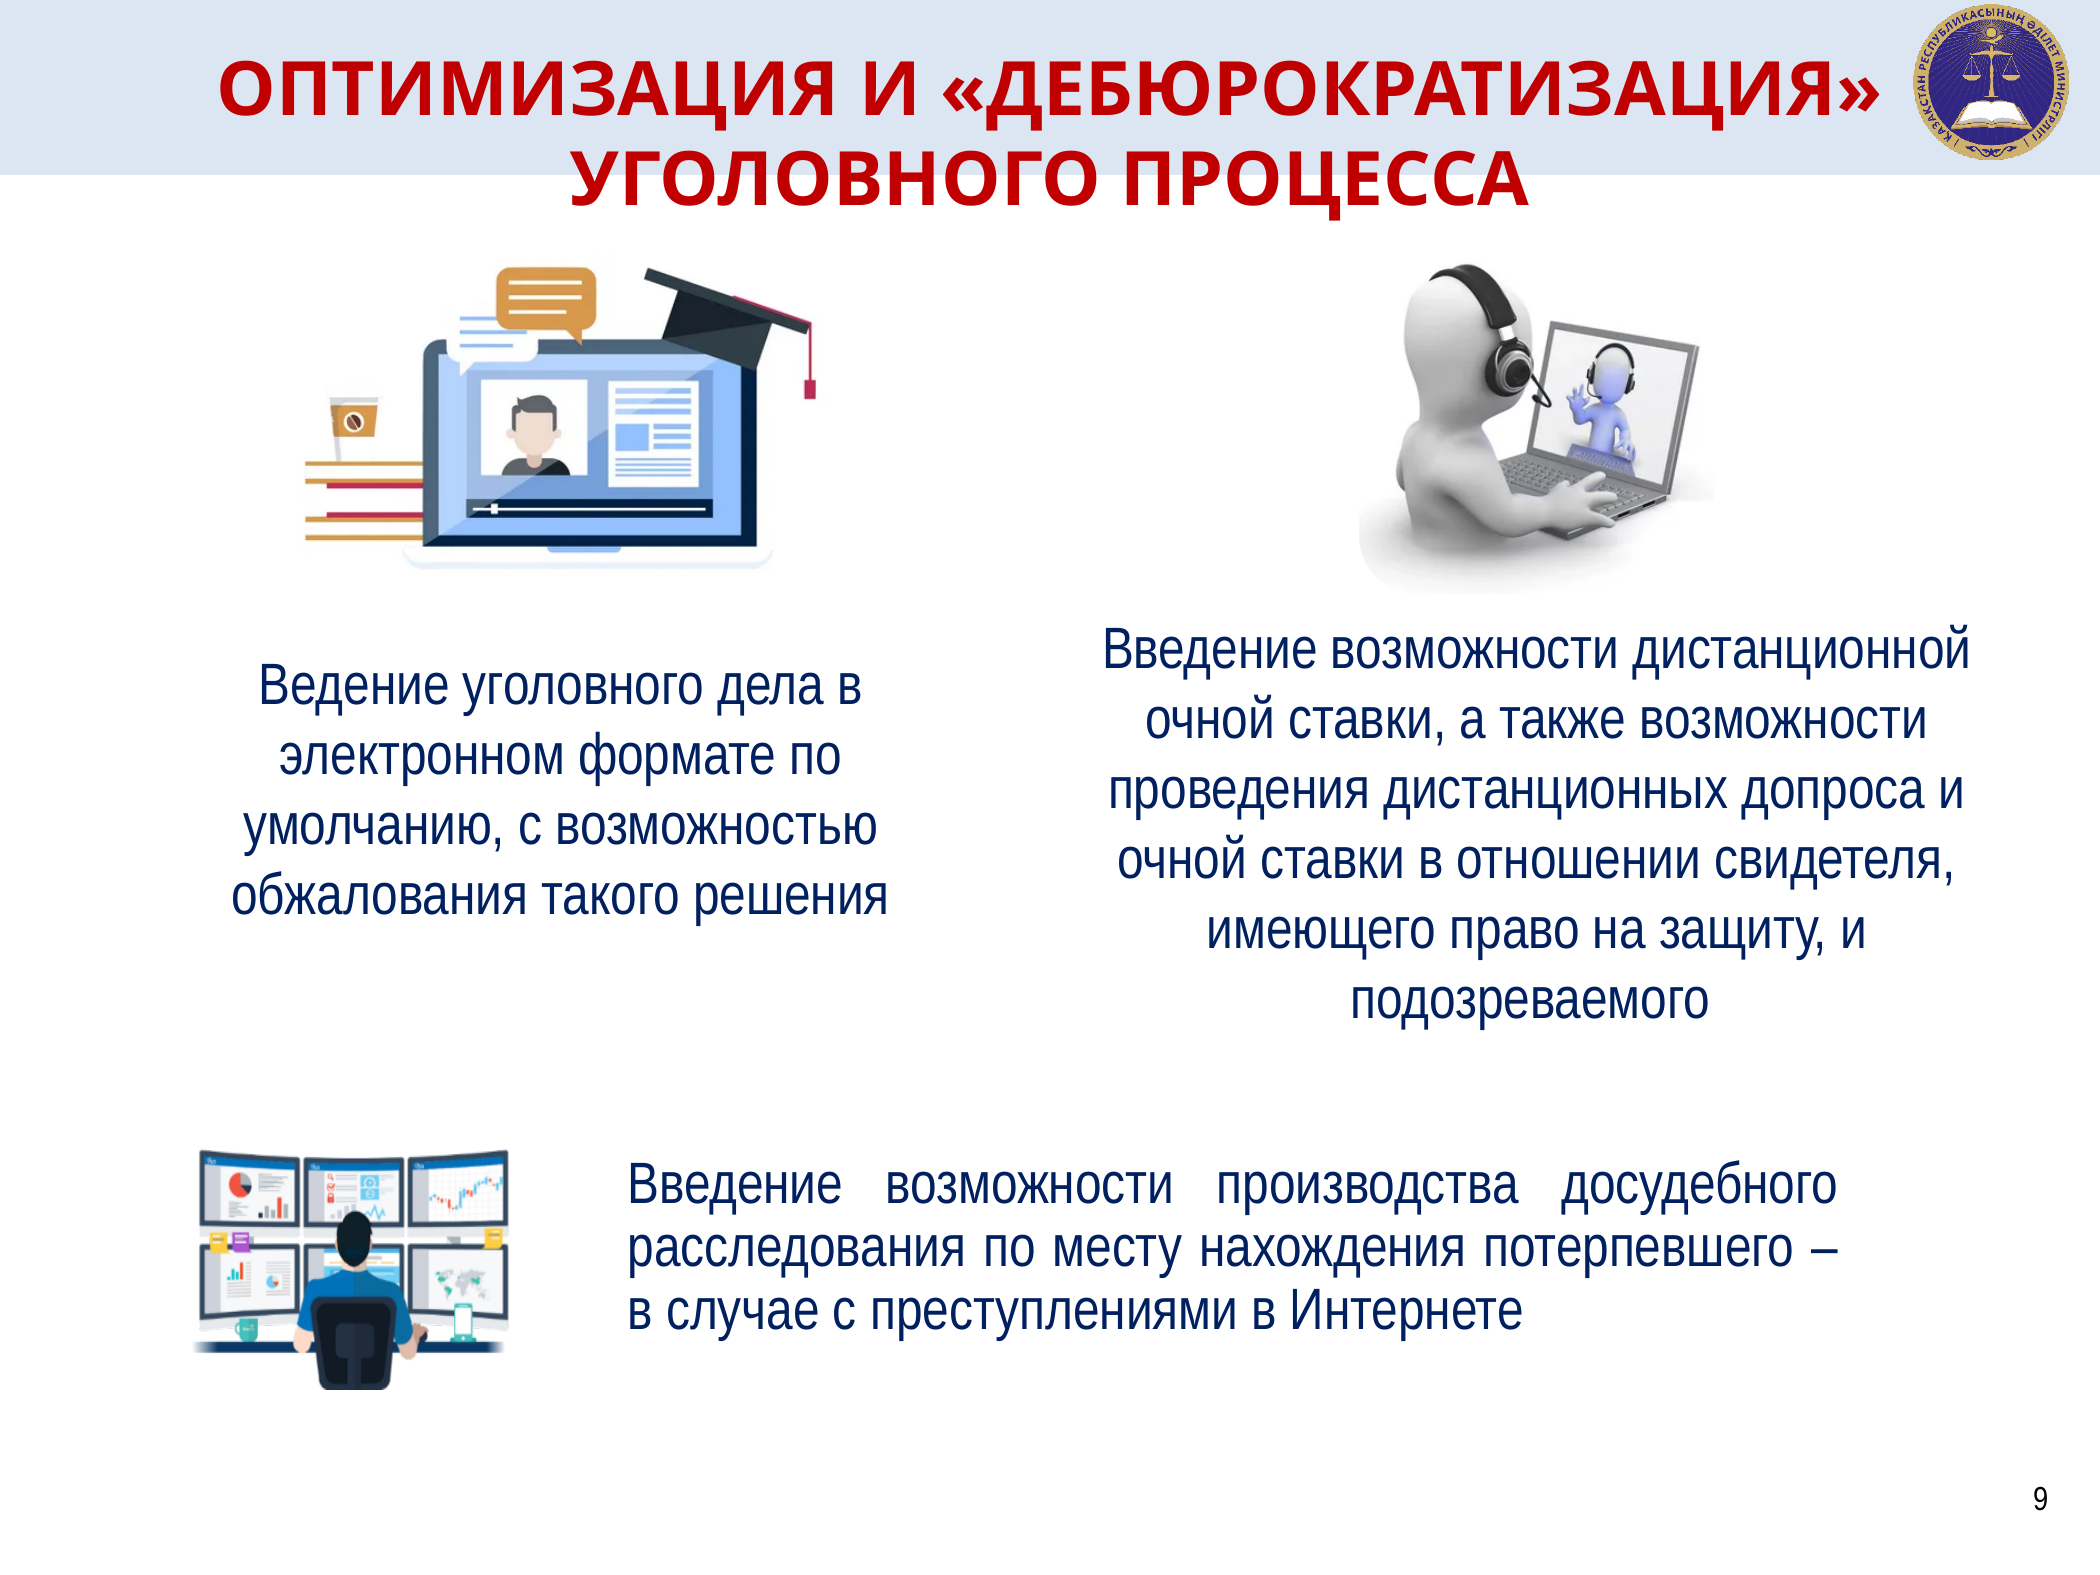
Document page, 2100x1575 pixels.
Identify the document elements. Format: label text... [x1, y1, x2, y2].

text_box [0, 0, 2100, 175]
picture [163, 1108, 534, 1390]
text_box Введение возможности производства досудебного расследования по месту нахождения потерпевшего – в случае с преступлениями в Интернете [612, 1146, 1854, 1350]
text_box ОПТИМИЗАЦИЯ И «ДЕБЮРОКРАТИЗАЦИЯ» УГОЛОВНОГО ПРОЦЕССА [81, 33, 2019, 229]
text_box Введение возможности дистанционной очной ставки, а также возможности проведения дистанционных допроса и очной ставки в отношении свидетеля, имеющего право на защиту, и подозреваемого [1050, 603, 2024, 1038]
picture [1358, 239, 1715, 596]
text_box Ведение уголовного дела в электронном формате по умолчанию, с возможностью обжалования такого решения [129, 638, 993, 934]
picture [295, 252, 827, 580]
picture [1913, 4, 2070, 160]
slide_number 9 [1579, 1455, 2070, 1540]
